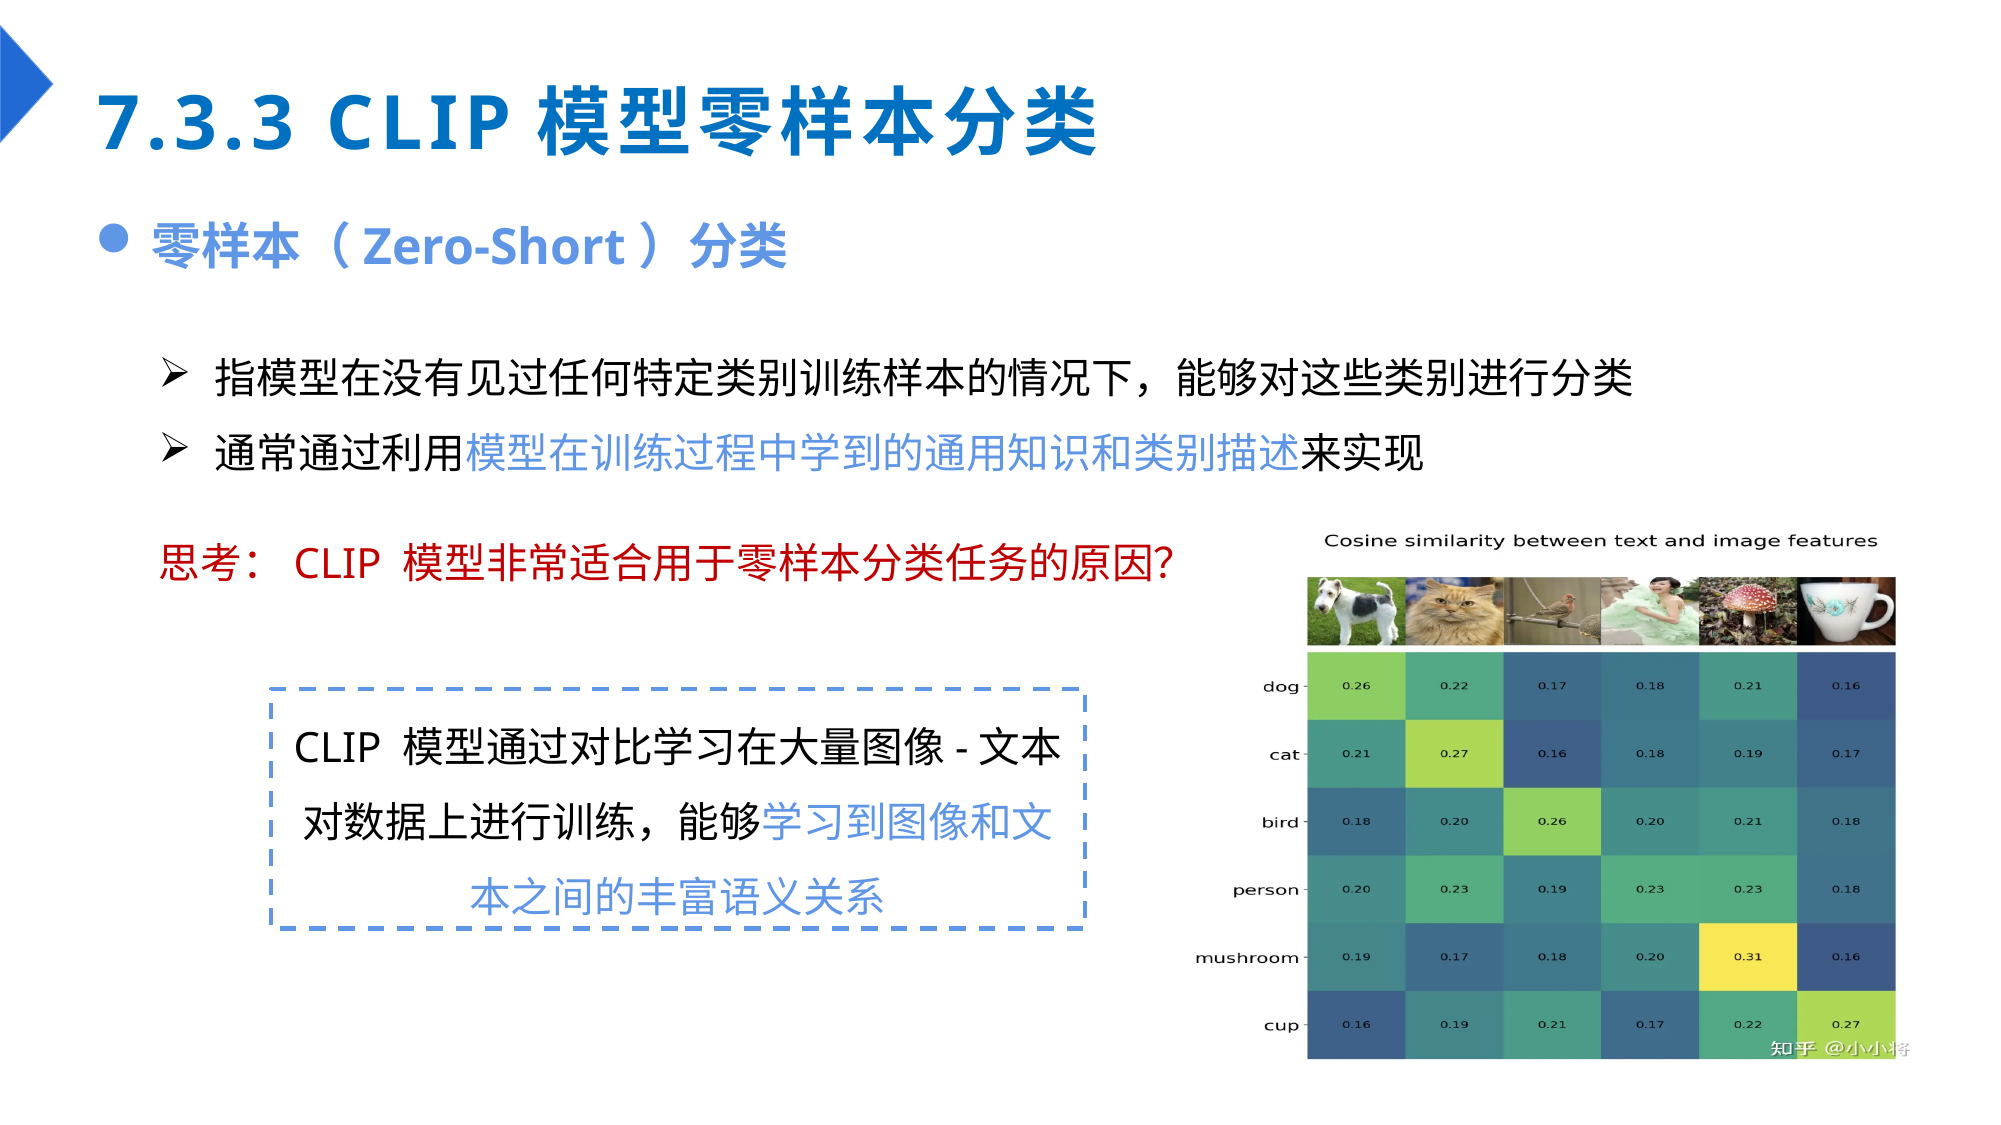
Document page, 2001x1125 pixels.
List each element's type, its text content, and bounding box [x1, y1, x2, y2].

title 7.3.3 CLIP模型零样本分类 [95, 23, 1191, 176]
picture [1190, 529, 1928, 1070]
text_box CLIP 模型通过对比学习在大量图像-文本对数据上进行训练，能够学习到图像和文本之间的丰富语义关系 [270, 688, 1085, 929]
text_box 指模型在没有见过任何特定类别训练样本的情况下，能够对这些类别进行分类 通常通过利用模型在训练过程中学到的通用知识和类别描述来实现 [143, 319, 1740, 485]
text_box 零样本（Zero-Short）分类 [80, 176, 1882, 372]
text_box 思考：CLIP 模型非常适合用于零样本分类任务的原因？ [143, 529, 1190, 595]
